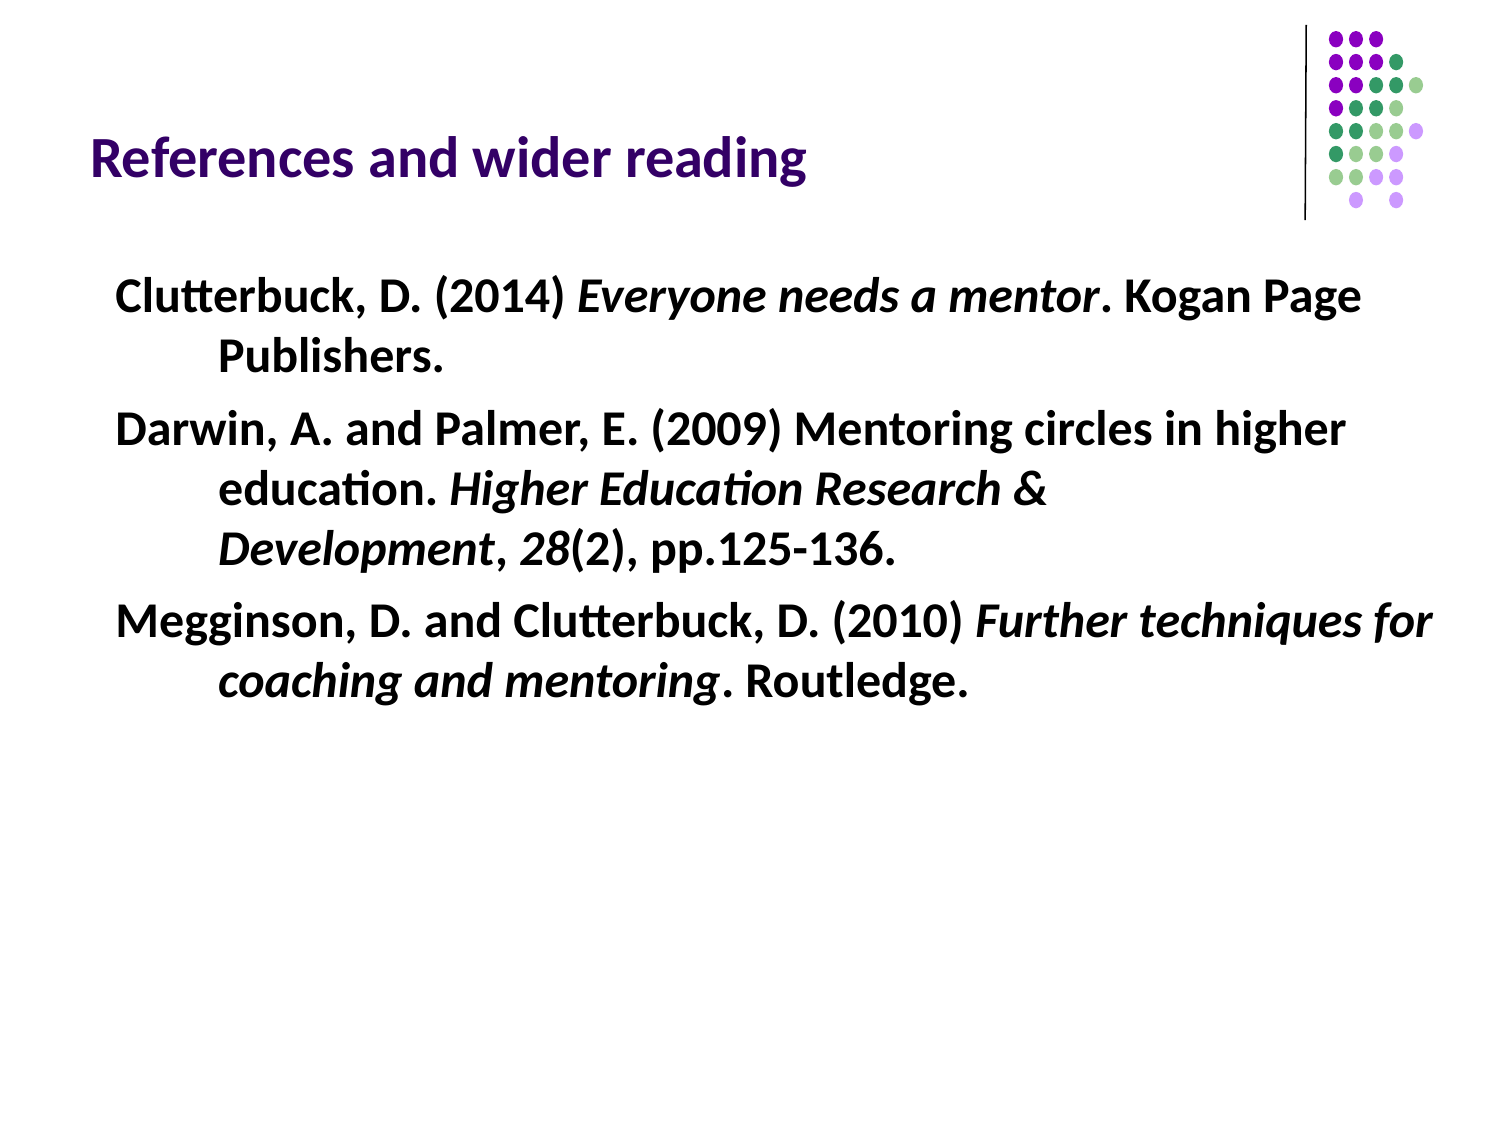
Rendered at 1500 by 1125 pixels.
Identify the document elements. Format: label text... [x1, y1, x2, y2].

title References and wider reading [74, 19, 1313, 197]
list Clutterbuck, D. (2014) Everyone needs a mentor. Kogan Page Publishers. Darwin, A. and Palmer, E. (2009) Mentoring circles in higher education. Higher Education Research & Development, 28(2), pp.125-136. Megginson, D. and Clutterbuck, D. (2010) Further techniques for coaching and mentoring. Routledge. [100, 255, 1451, 1042]
